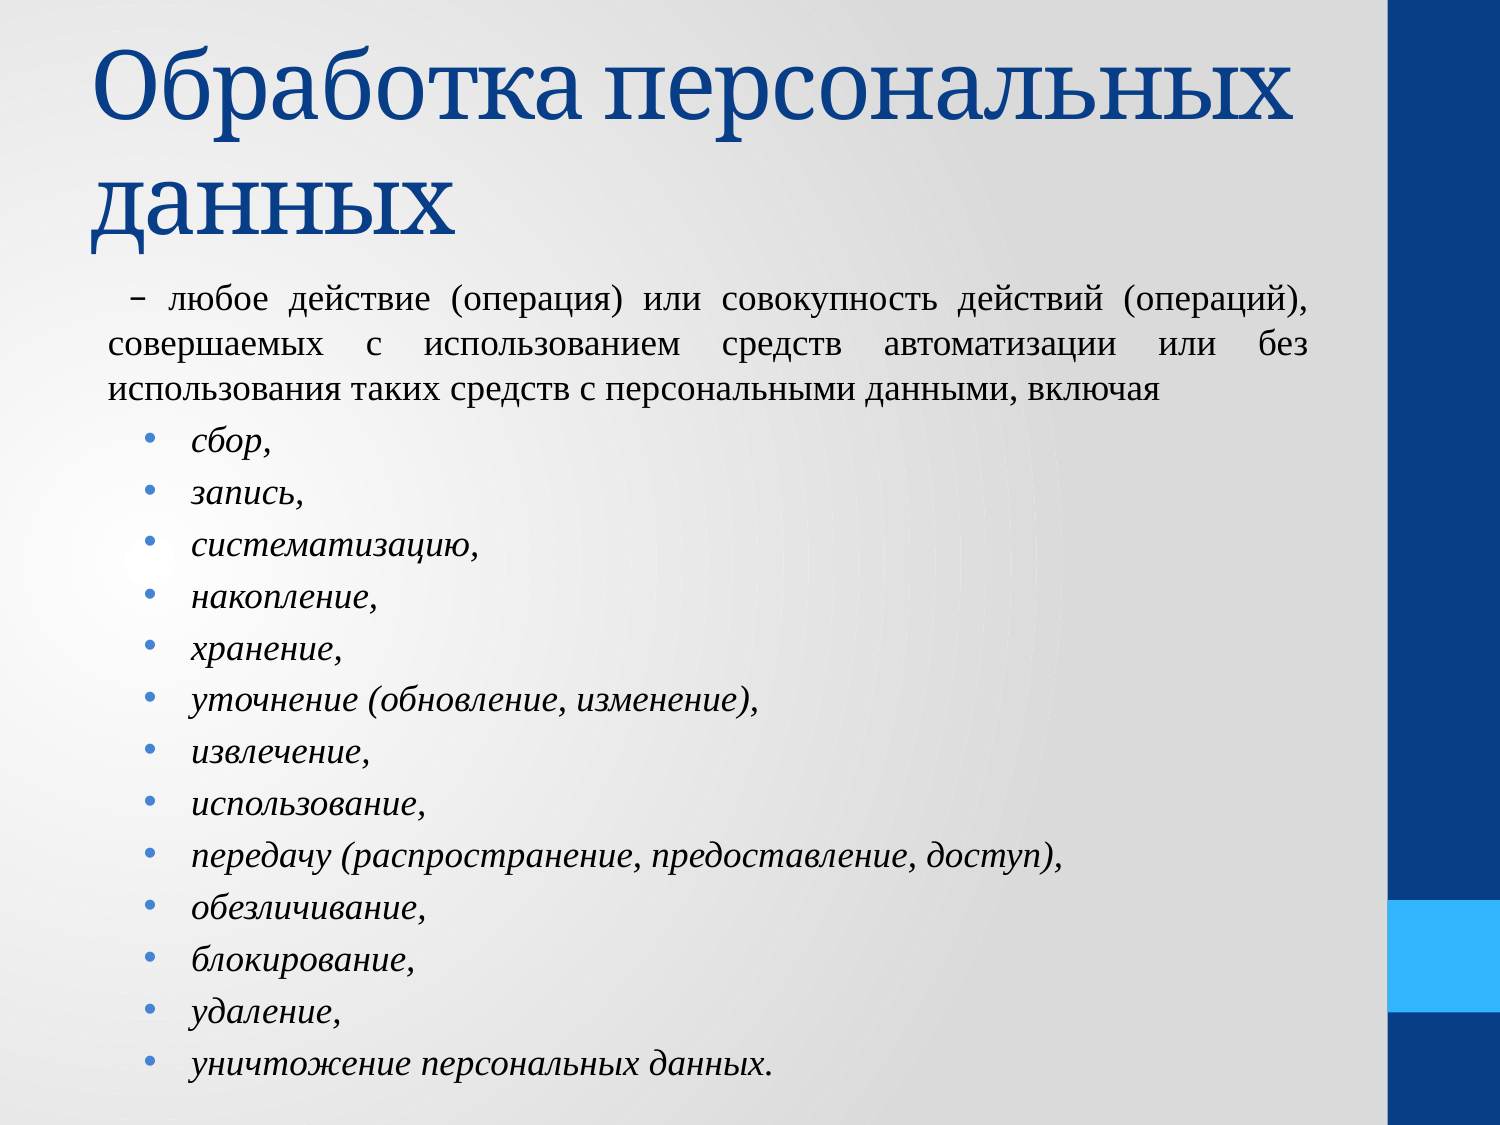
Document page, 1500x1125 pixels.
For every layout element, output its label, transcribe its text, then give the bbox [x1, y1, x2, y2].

list – любое действие (операция) или совокупность действий (операций), совершаемых с использованием средств автоматизации или без использования таких средств с персональными данными, включая сбор, запись, систематизацию, накопление, хранение, уточнение (обновление, изменение), извлечение, использование, передачу (распространение, предоставление, доступ), обезличивание, блокирование, удаление, уничтожение персональных данных. [75, 262, 1325, 1094]
title Обработка персональных данных [75, 45, 1325, 233]
